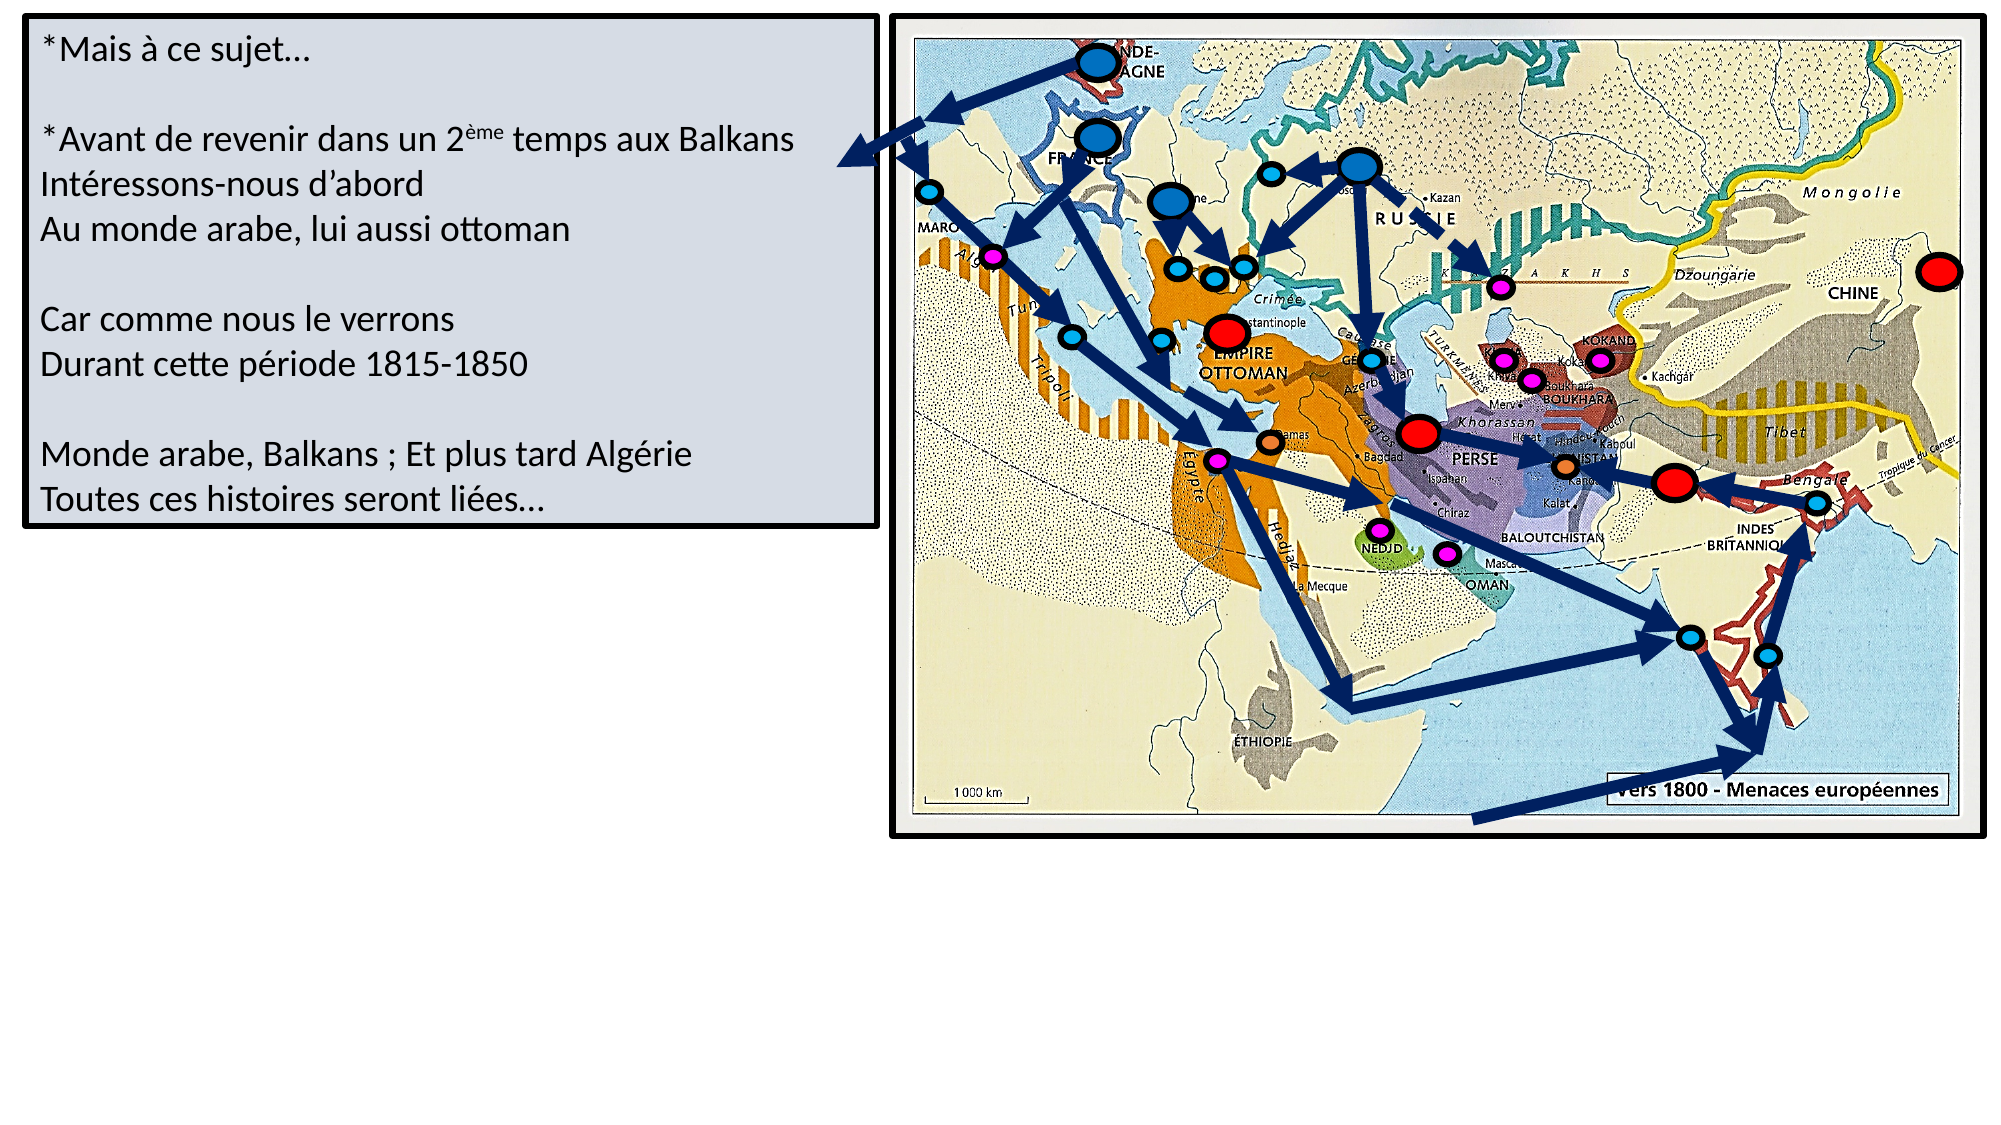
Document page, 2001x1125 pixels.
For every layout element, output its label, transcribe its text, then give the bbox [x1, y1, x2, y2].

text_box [1702, 652, 1757, 754]
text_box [1226, 468, 1353, 715]
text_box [1768, 520, 1806, 646]
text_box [1756, 663, 1777, 755]
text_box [1349, 640, 1675, 709]
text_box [1695, 483, 1806, 504]
text_box *Mais à ce sujet… *Avant de revenir dans un 2ème temps aux Balkans Intéressons-nous d’abord Au monde arabe, lui aussi ottoman Car comme nous le verrons Durant cette période 1815-1850 Monde arabe, Balkans ; Et plus tard Algérie Toutes ces histoires seront liées… [25, 16, 878, 526]
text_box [1255, 179, 1345, 258]
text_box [1358, 184, 1369, 351]
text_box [1391, 503, 1683, 631]
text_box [923, 62, 1077, 121]
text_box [1229, 461, 1384, 504]
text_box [1373, 179, 1493, 278]
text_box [937, 199, 1064, 328]
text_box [1440, 434, 1558, 460]
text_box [1185, 390, 1259, 433]
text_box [1283, 167, 1338, 175]
picture [895, 19, 1981, 833]
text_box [1185, 214, 1233, 268]
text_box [1001, 187, 1068, 250]
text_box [1064, 200, 1171, 391]
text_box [836, 120, 924, 168]
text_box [905, 138, 930, 182]
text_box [1380, 367, 1405, 422]
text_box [1064, 150, 1083, 197]
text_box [1577, 466, 1654, 484]
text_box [1472, 754, 1757, 820]
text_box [1080, 344, 1213, 448]
